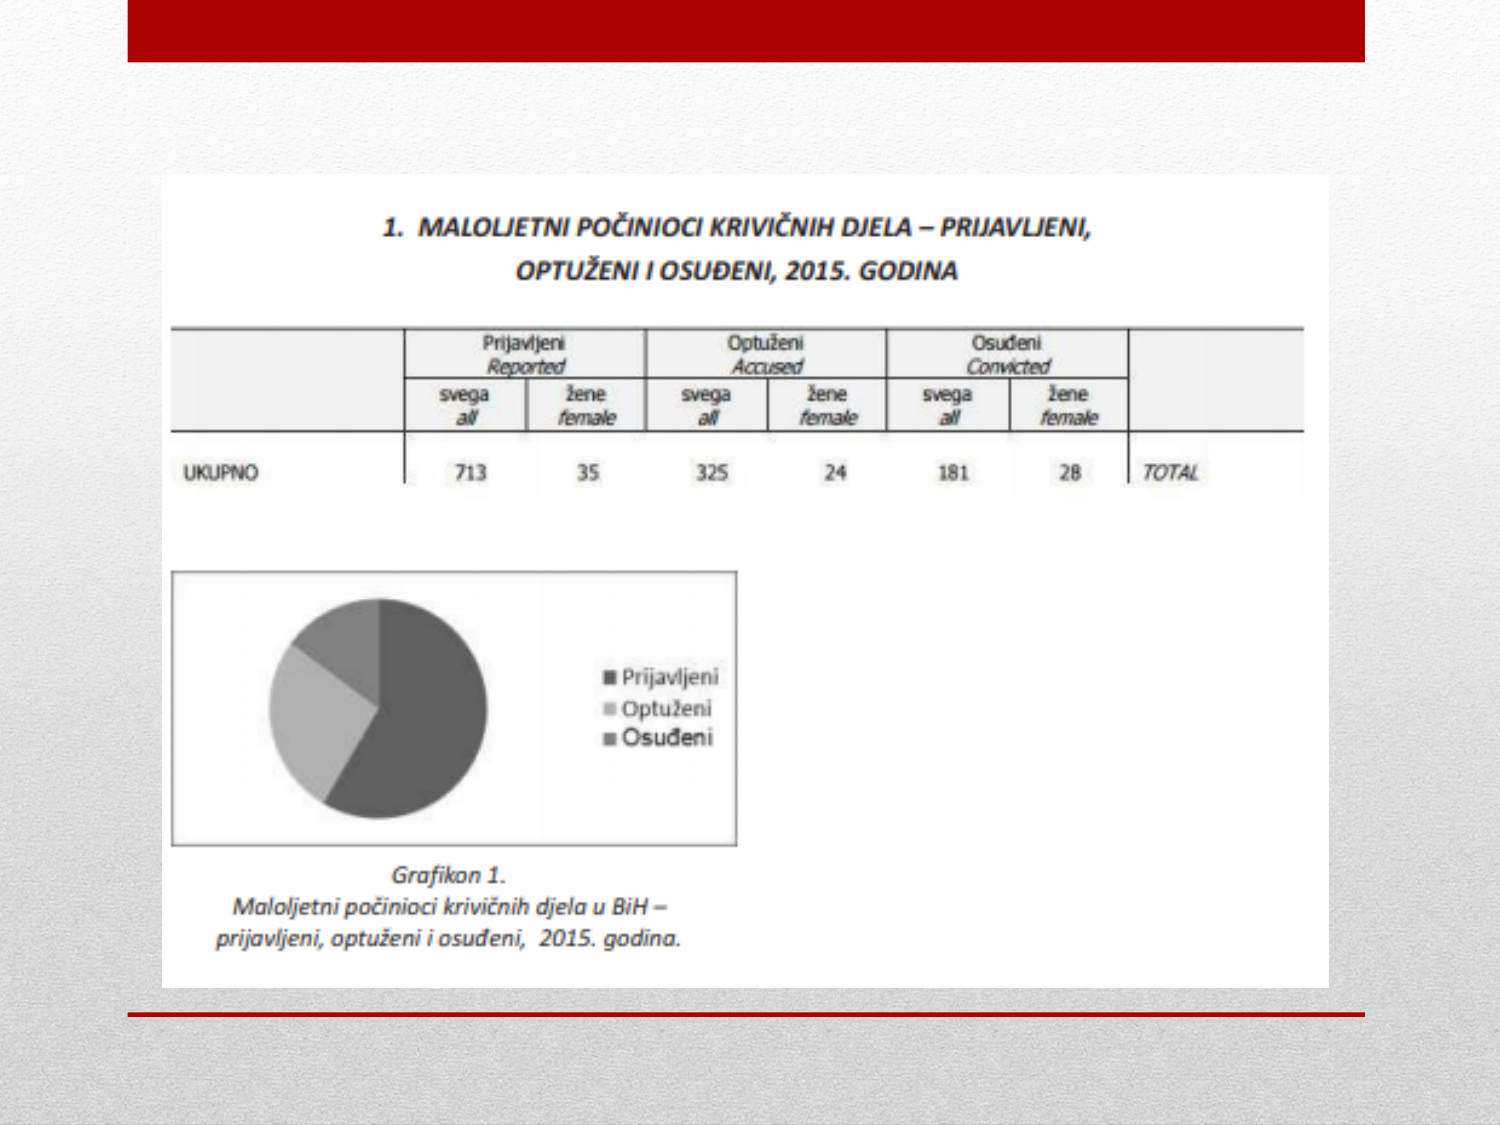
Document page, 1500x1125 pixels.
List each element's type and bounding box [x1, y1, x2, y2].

list [161, 174, 1329, 989]
